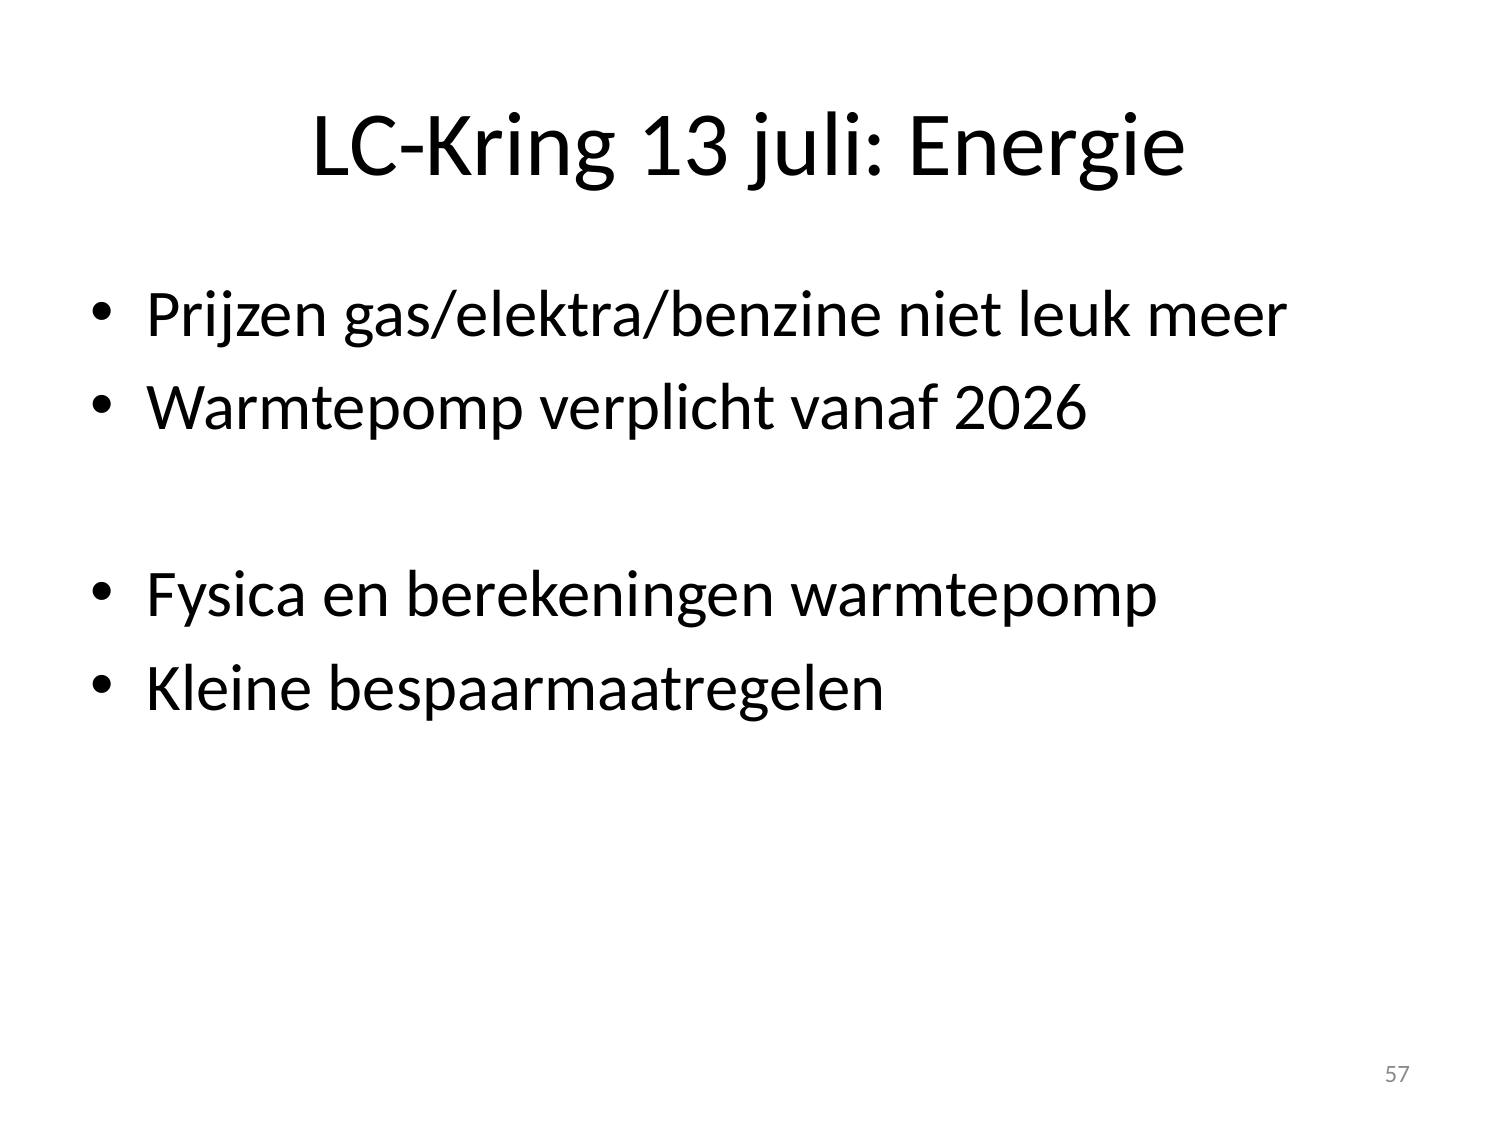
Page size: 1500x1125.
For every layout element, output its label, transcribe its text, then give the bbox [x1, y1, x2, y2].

slide_number 57 [1074, 1042, 1425, 1103]
list Prijzen gas/elektra/benzine niet leuk meer Warmtepomp verplicht vanaf 2026 Fysica en berekeningen warmtepomp Kleine bespaarmaatregelen [75, 262, 1425, 1005]
title LC-Kring 13 juli: Energie [75, 45, 1425, 233]
